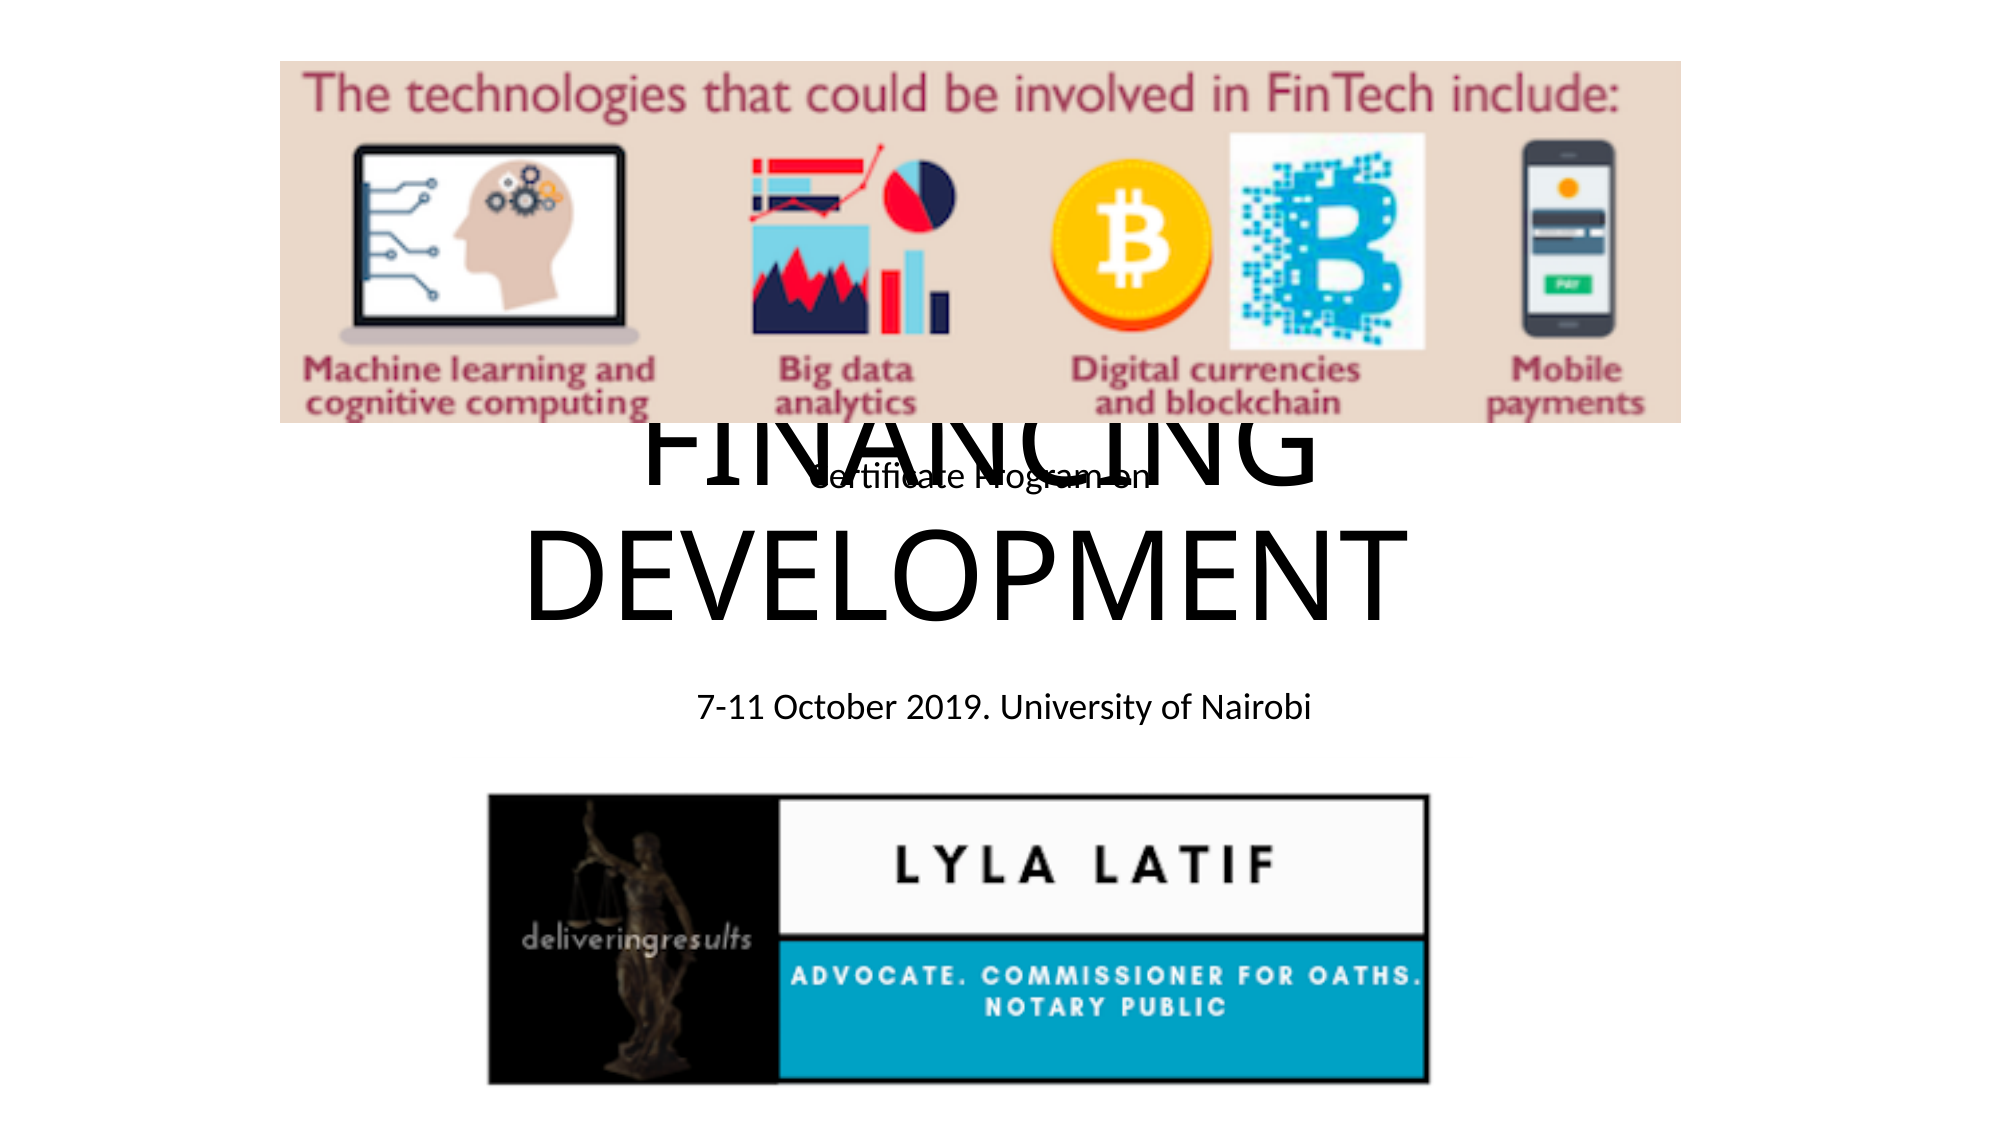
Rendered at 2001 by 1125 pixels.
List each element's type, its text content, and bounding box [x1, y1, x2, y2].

text_box 7-11 October 2019. University of Nairobi [681, 674, 1328, 735]
picture [280, 61, 1681, 423]
picture [451, 756, 1473, 1125]
text_box Certificate Program on [794, 443, 1167, 504]
title FINANCING DEVELOPMENT [230, 473, 1731, 655]
